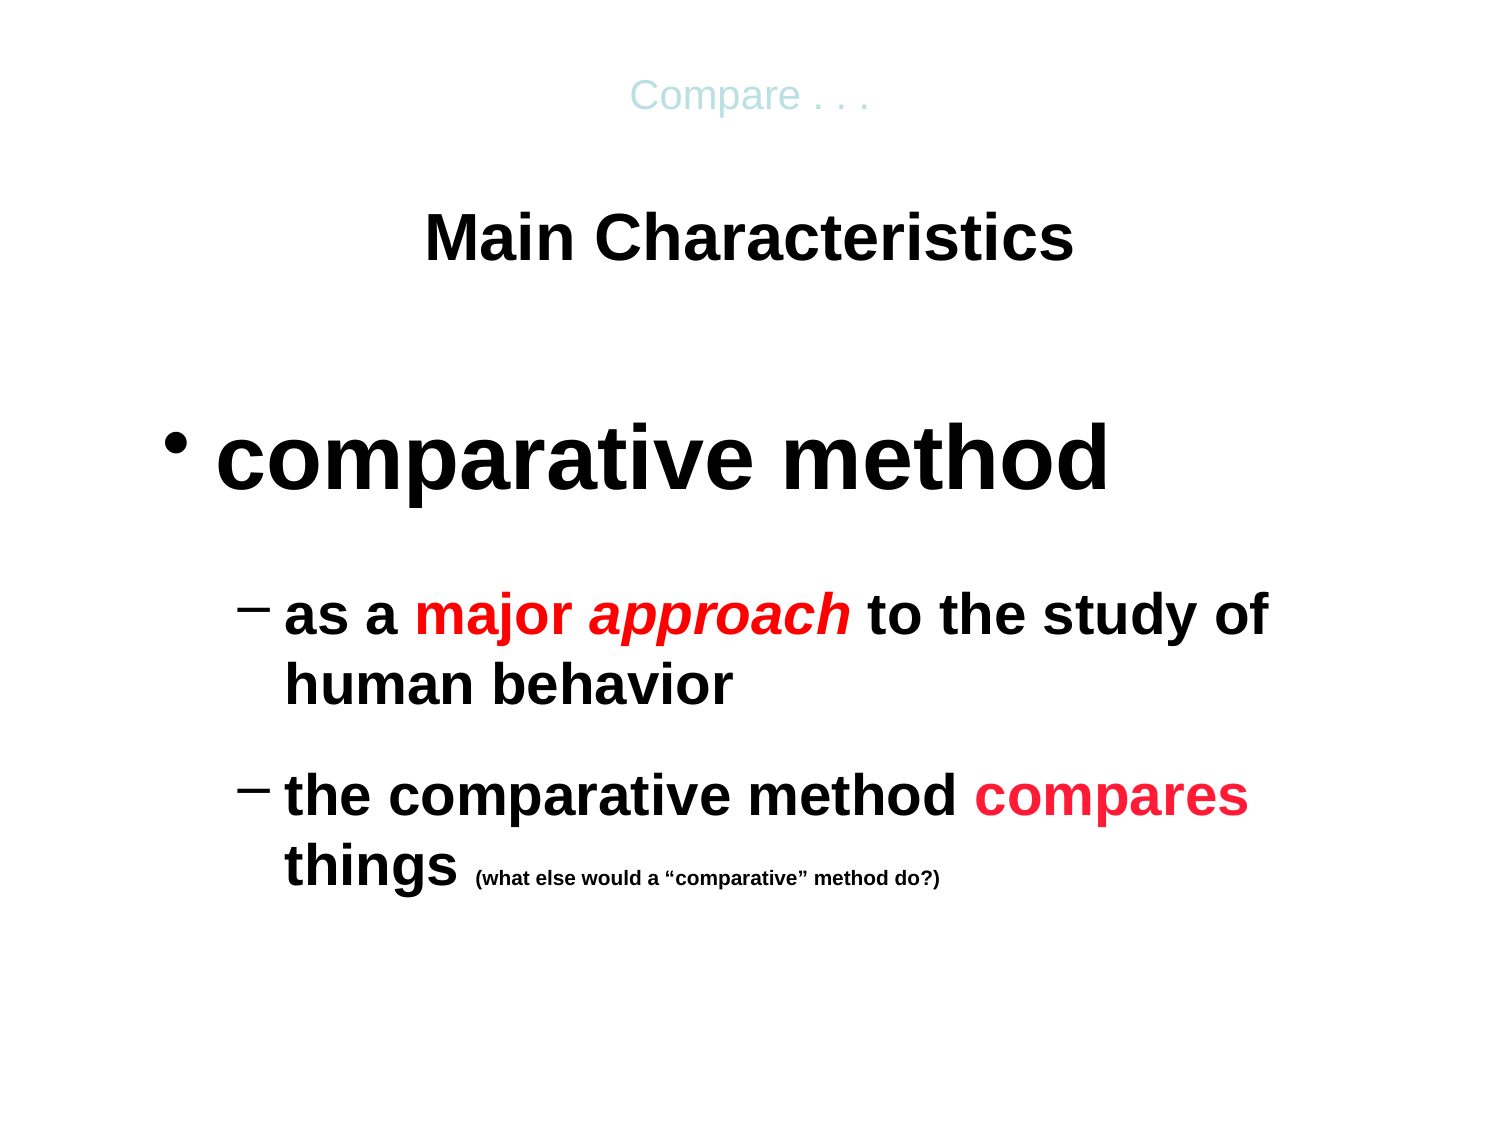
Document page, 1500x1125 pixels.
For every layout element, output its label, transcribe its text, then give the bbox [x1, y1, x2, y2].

text_box Main Characteristics [74, 140, 1425, 328]
text_box Compare . . . [74, 60, 1425, 128]
subtitle comparative method as a major approach to the study of human behavior the comparative method compares things (what else would a “comparative” method do?) [147, 390, 1355, 1059]
